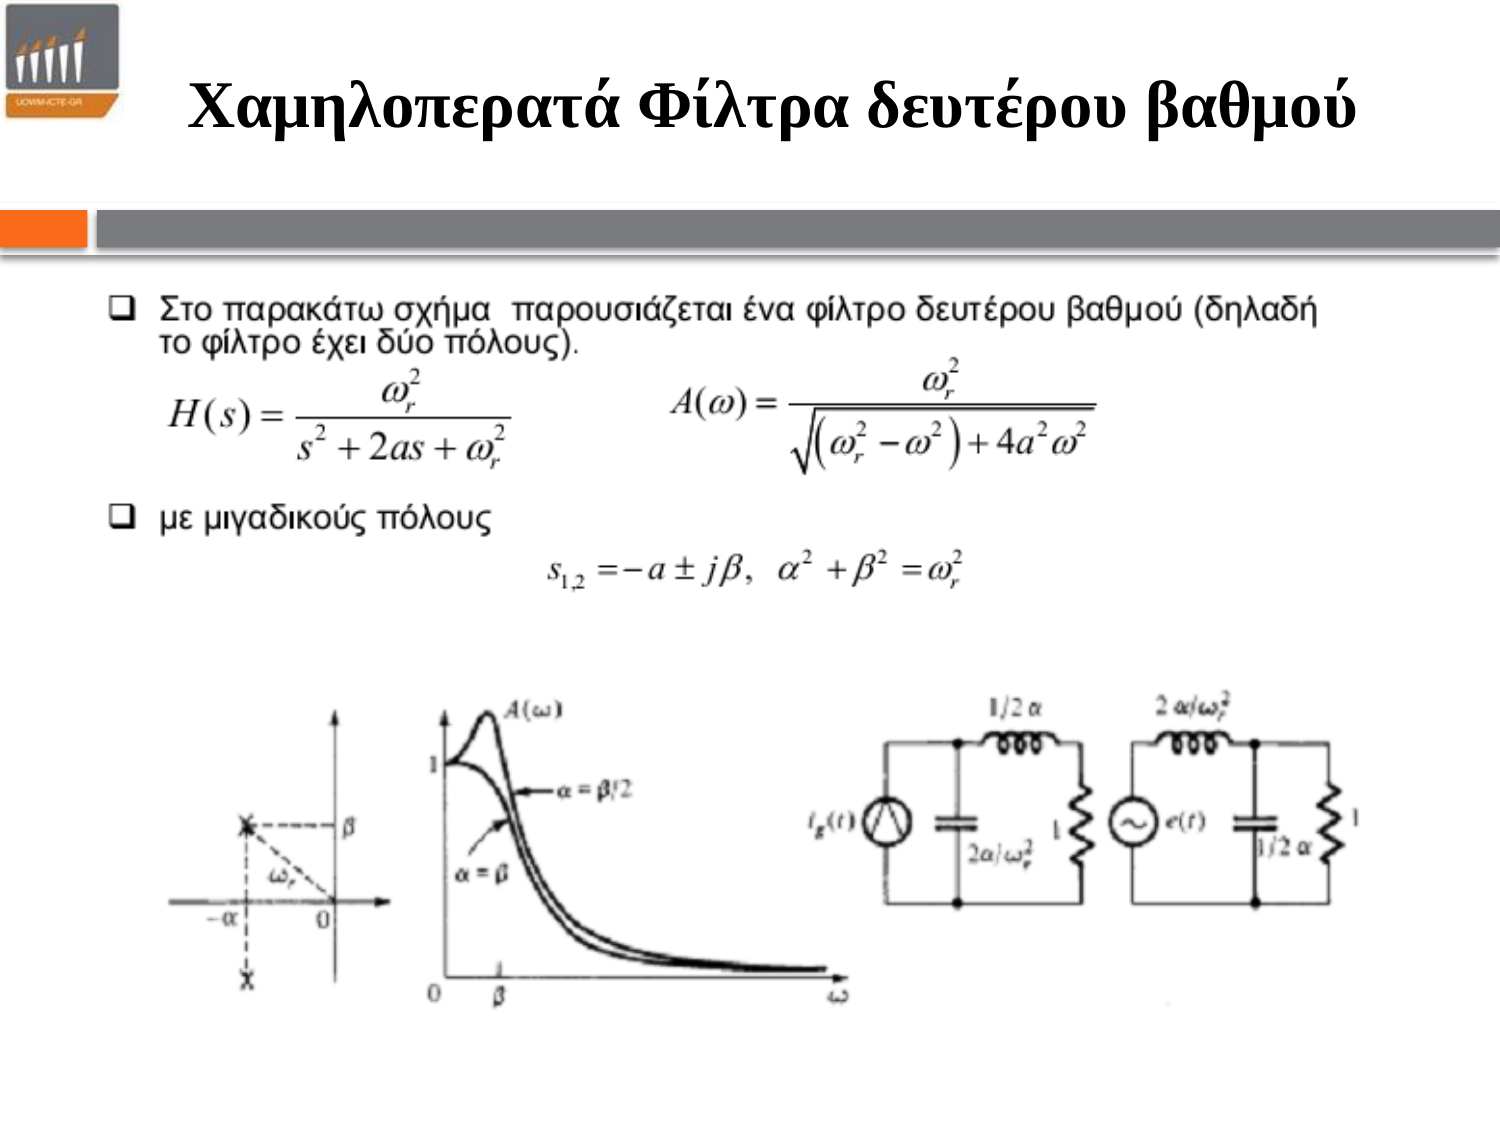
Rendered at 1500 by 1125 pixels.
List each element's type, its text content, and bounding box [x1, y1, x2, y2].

picture [62, 290, 1364, 1027]
text_box Χαμηλοπερατά Φίλτρα δευτέρου βαθμού [187, 67, 1359, 149]
picture [0, 0, 125, 124]
